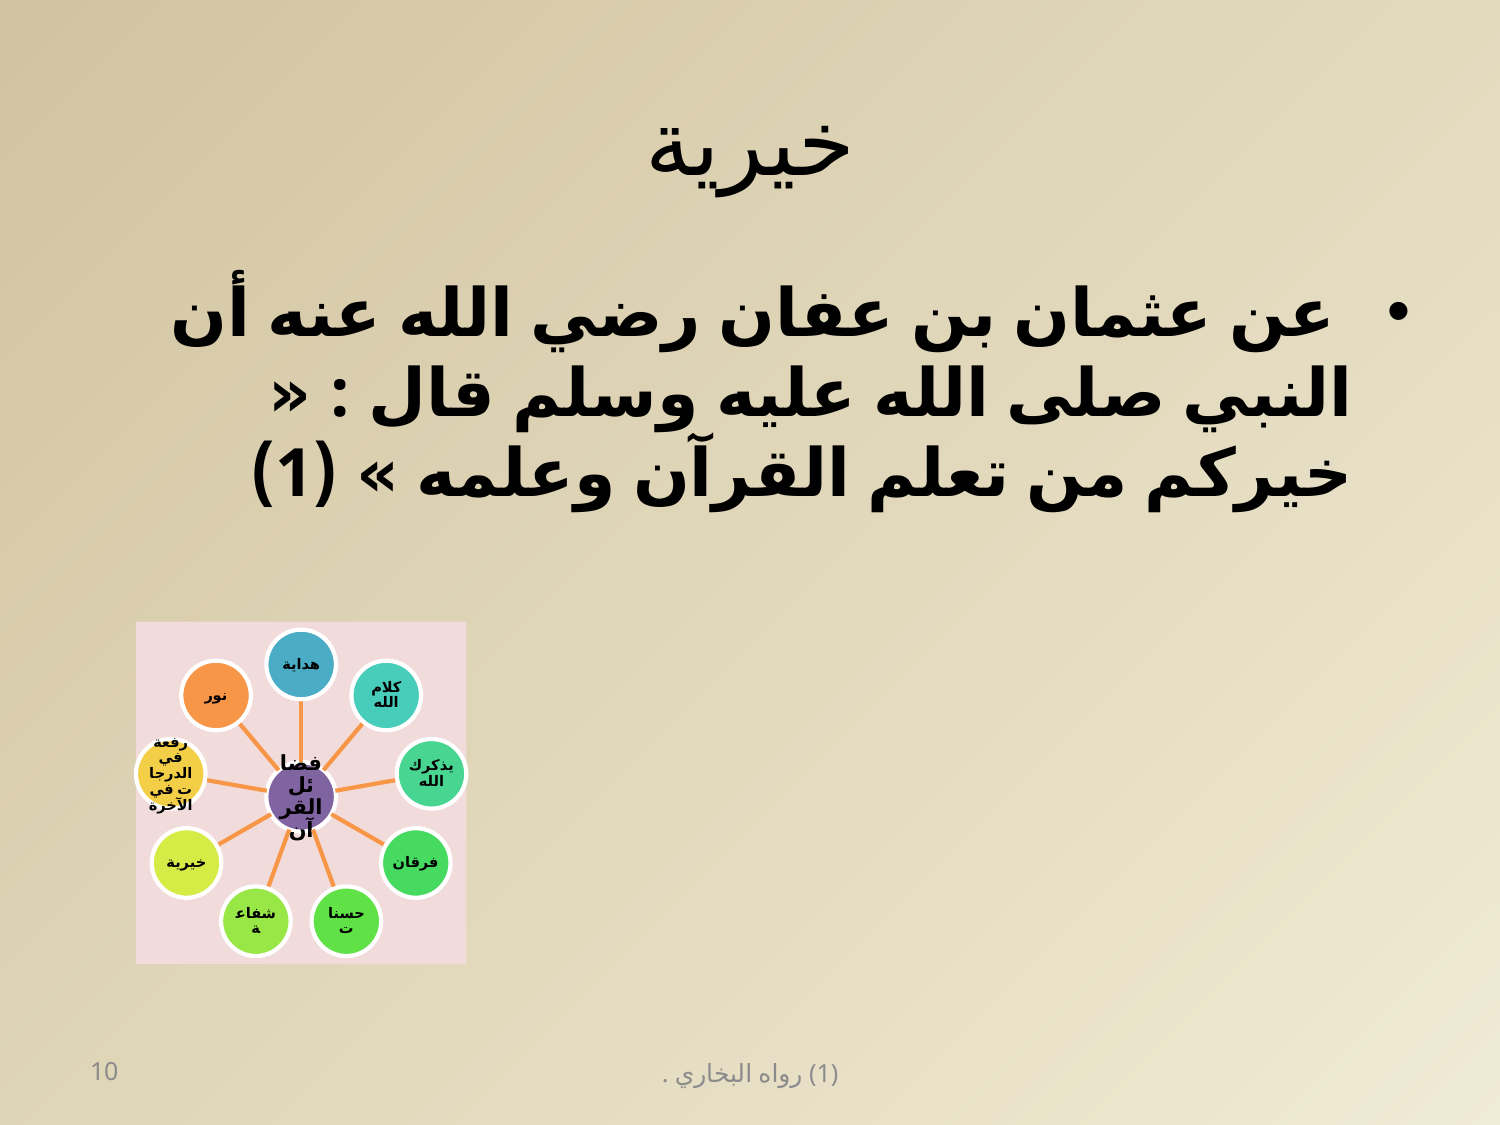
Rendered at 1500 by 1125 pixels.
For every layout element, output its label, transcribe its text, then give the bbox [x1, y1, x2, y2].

footer (1) رواه البخاري . [512, 1042, 988, 1103]
list عن عثمان بن عفان رضي الله عنه أن النبي صلى الله عليه وسلم قال : « خيركم من تعلم القرآن وعلمه » (1) [75, 262, 1425, 1005]
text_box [135, 621, 467, 965]
slide_number 10 [75, 1042, 425, 1103]
title خيرية [75, 45, 1425, 233]
